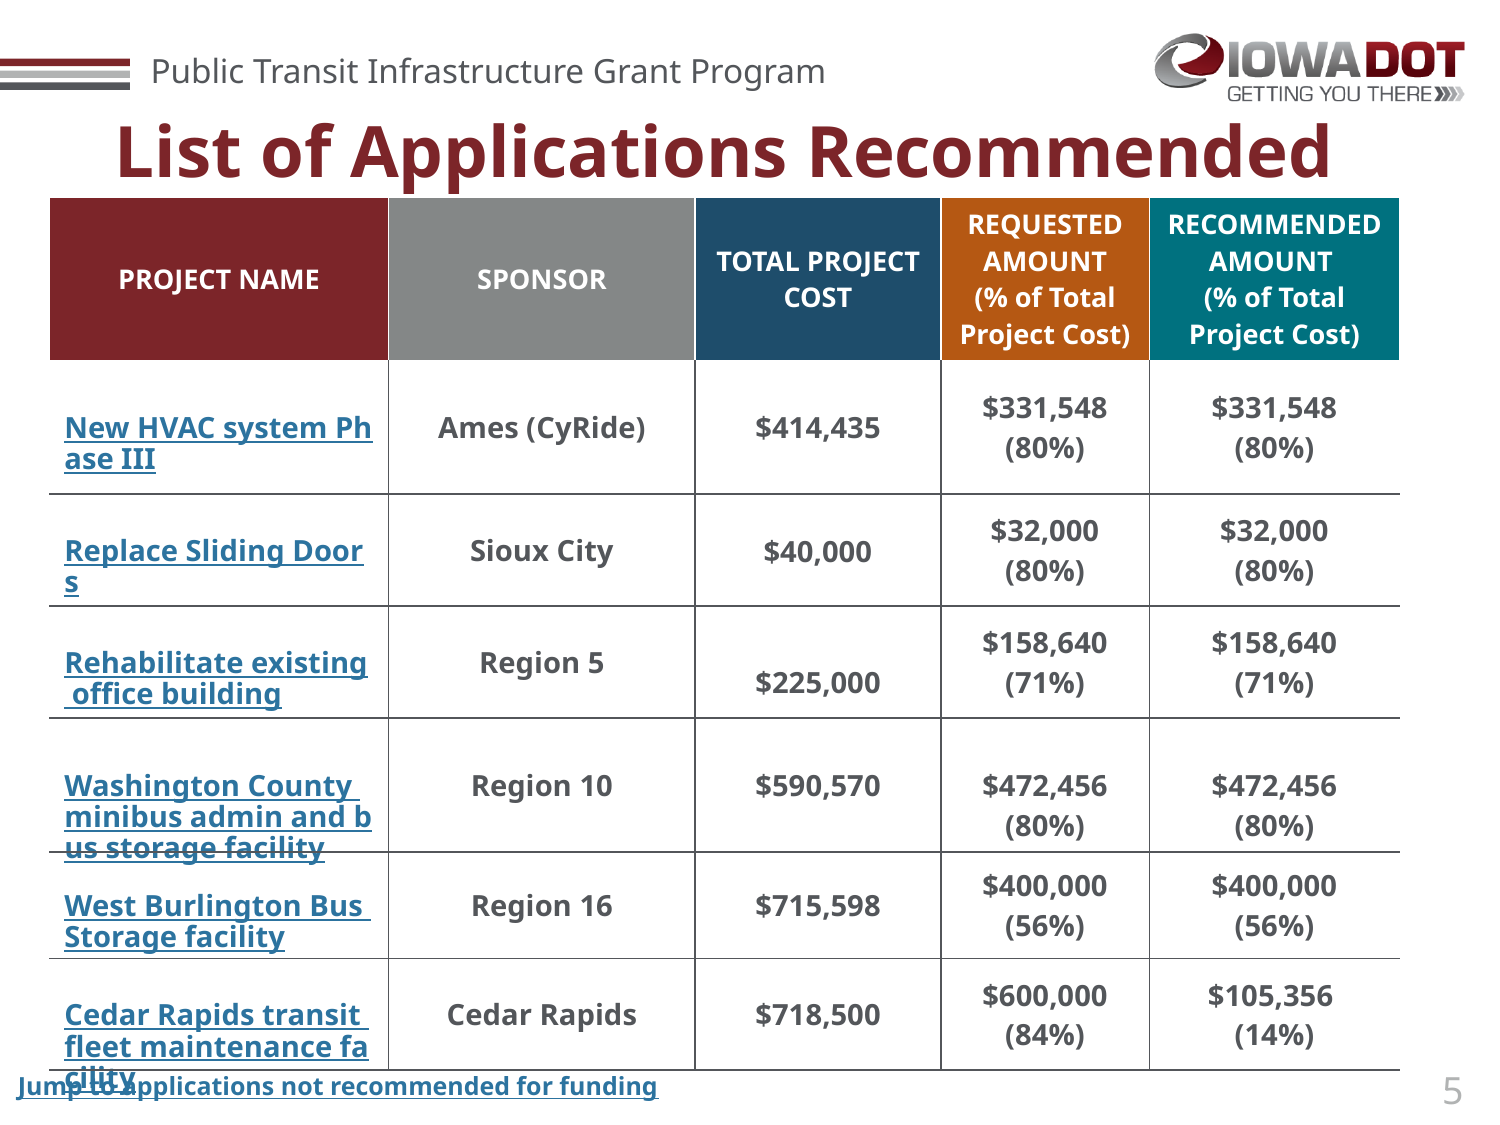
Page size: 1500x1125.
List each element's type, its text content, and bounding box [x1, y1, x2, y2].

text_box Jump to applications not recommended for funding [3, 1063, 1179, 1112]
table_header RECOMMENDED AMOUNT (% of Total Project Cost) [1150, 198, 1399, 360]
table_cell Cedar Rapids transit fleet maintenance facility [49, 959, 388, 1063]
table_cell $472,456 (80%) [1150, 719, 1400, 851]
table_cell $715,598 [696, 853, 940, 958]
table_cell $225,000 [696, 607, 940, 717]
table_cell Rehabilitate existing office building [49, 607, 388, 717]
table_cell $718,500 [696, 959, 940, 1063]
table_cell Region 16 [389, 853, 694, 958]
table_header PROJECT NAME [50, 198, 388, 360]
table_cell $158,640 (71%) [1150, 607, 1400, 717]
table_cell $158,640 (71%) [942, 607, 1149, 717]
table_cell Region 10 [389, 719, 694, 851]
table_cell $331,548 (80%) [1150, 360, 1400, 493]
table_cell $331,548 (80%) [942, 360, 1149, 493]
table_cell $105,356 (14%) [1150, 959, 1400, 1069]
table_header SPONSOR [389, 198, 694, 360]
table_cell $414,435 [696, 360, 940, 493]
table_cell $32,000 (80%) [942, 495, 1149, 605]
table_cell Replace Sliding Doors [49, 495, 388, 605]
picture [1147, 23, 1471, 114]
table_cell $400,000 (56%) [942, 853, 1149, 958]
table_cell Region 5 [389, 607, 694, 717]
title List of Applications Recommended [77, 119, 1372, 179]
table_cell Sioux City [389, 495, 694, 605]
table_cell $600,000 (84%) [942, 959, 1149, 1063]
table_cell Washington County minibus admin and bus storage facility [49, 719, 388, 851]
table_cell Ames (CyRide) [389, 360, 694, 493]
table_cell $32,000 (80%) [1150, 495, 1400, 605]
table_cell $400,000 (56%) [1150, 853, 1400, 958]
table_header TOTAL PROJECT COST [696, 198, 940, 360]
table_cell Cedar Rapids [389, 959, 694, 1063]
table_header REQUESTED AMOUNT (% of Total Project Cost) [942, 198, 1149, 360]
table_cell $40,000 [696, 495, 940, 605]
table_cell $472,456 (80%) [942, 719, 1149, 851]
table_cell $590,570 [696, 719, 940, 851]
table_cell New HVAC system Phase III [49, 360, 388, 493]
table_cell West Burlington Bus Storage facility [49, 853, 388, 958]
